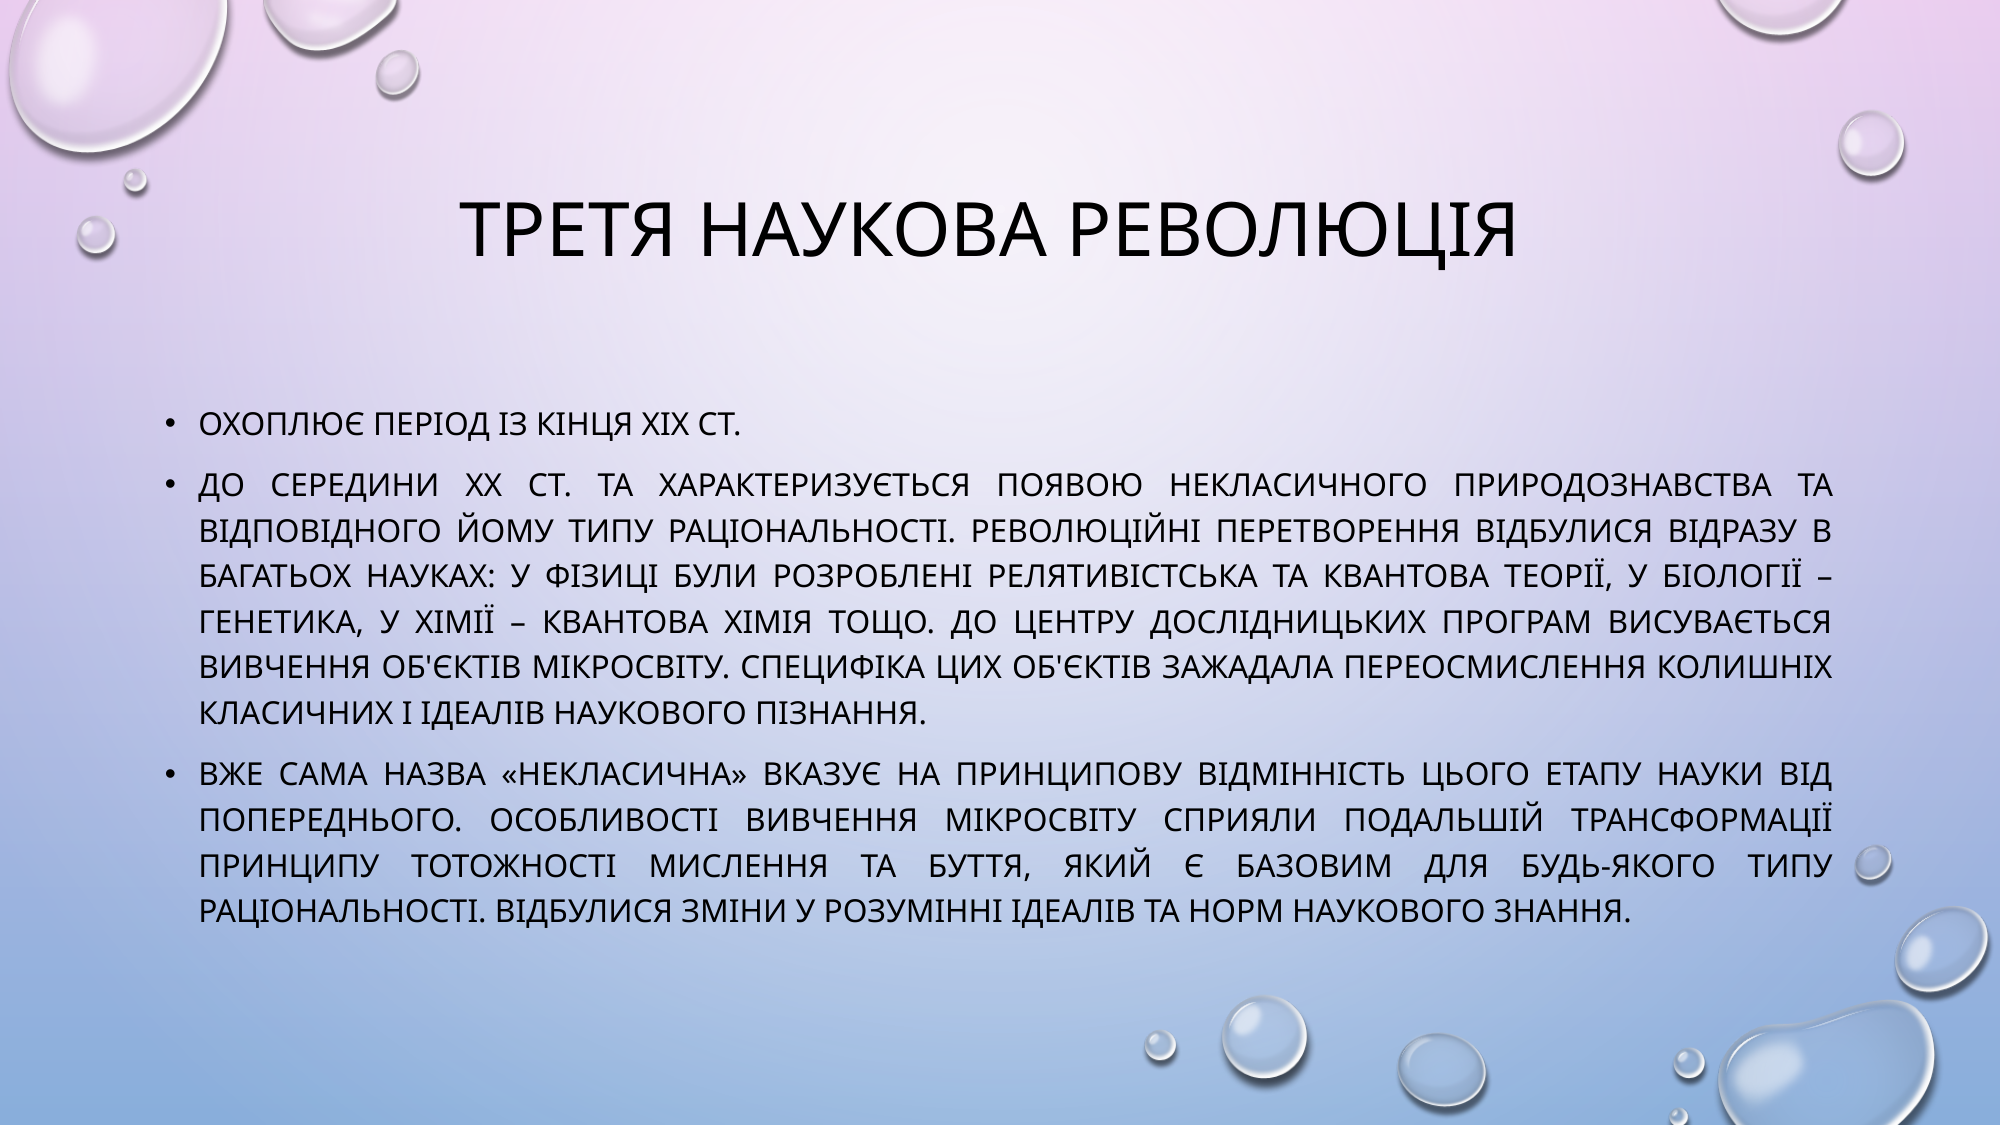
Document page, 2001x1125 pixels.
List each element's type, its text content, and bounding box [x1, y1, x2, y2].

list охоплює період із кінця ХІХ ст. до середини XX ст. та характеризується появою некласичного природознавства та відповідного йому типу раціональності. Революційні перетворення відбулися відразу в багатьох науках: у фізиці були розроблені релятивістська та квантова теорії, у біології – генетика, у хімії – квантова хімія тощо. До центру дослідницьких програм висувається вивчення об'єктів мікросвіту. Специфіка цих об'єктів зажадала переосмислення колишніх класичних і ідеалів наукового пізнання. Вже сама назва «некласична» вказує на принципову відмінність цього етапу науки від попереднього. Особливості вивчення мікросвіту сприяли подальшій трансформації принципу тотожності мислення та буття, який є базовим для будь-якого типу раціональності. Відбулися зміни у розумінні ідеалів та норм наукового знання. [149, 388, 1850, 950]
picture [0, 0, 2000, 1125]
title Третя наукова революція [149, 101, 1851, 364]
